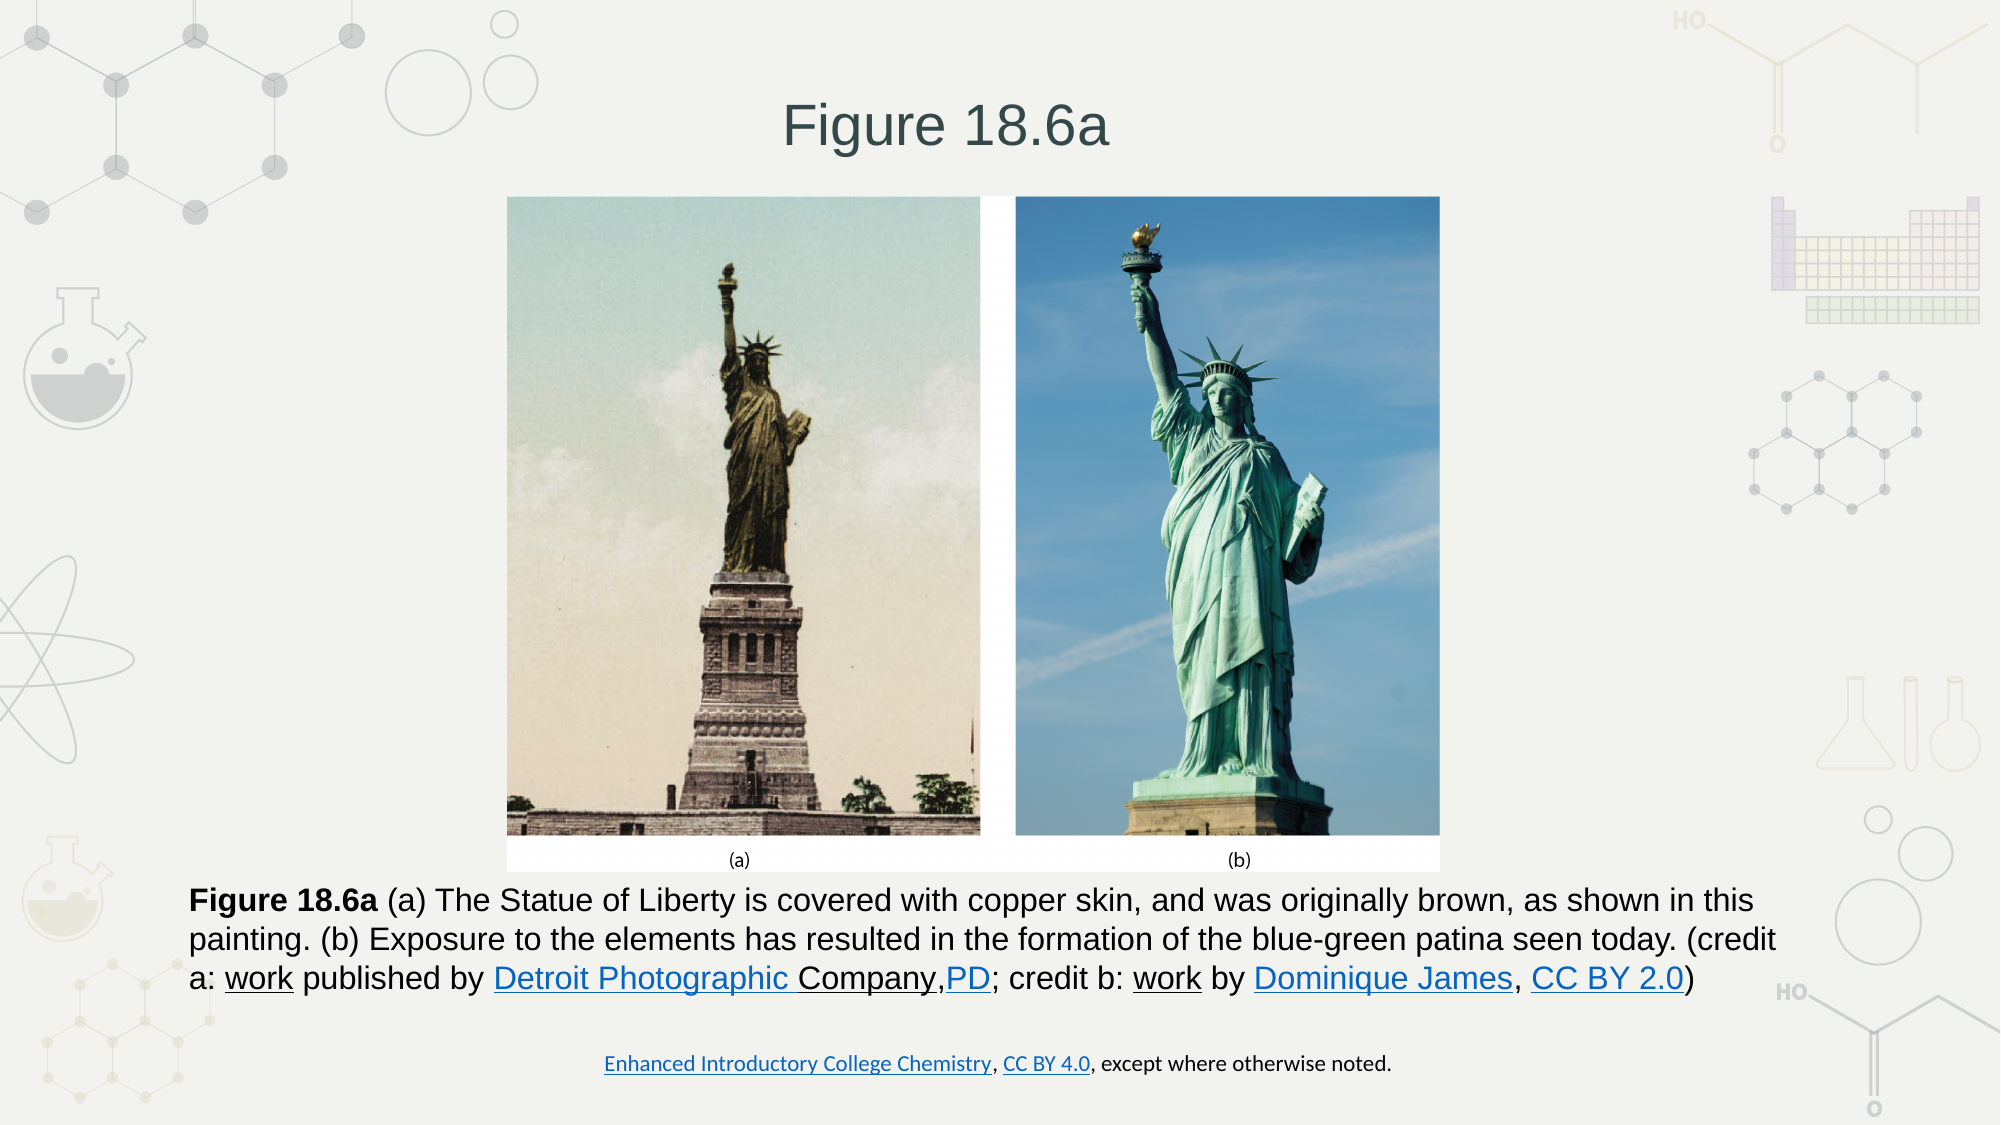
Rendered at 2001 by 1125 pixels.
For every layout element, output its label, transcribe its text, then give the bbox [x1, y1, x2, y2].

list Figure 18.6a (a) The Statue of Liberty is covered with copper skin, and was originally brown, as shown in this painting. (b) Exposure to the elements has resulted in the formation of the blue-green patina seen today. (credit a: work published by Detroit Photographic Company,PD; credit b: work by Dominique James, CC BY 2.0) [173, 871, 1826, 1065]
picture [0, 0, 2001, 1125]
title Figure 18.6a [767, 60, 1413, 166]
